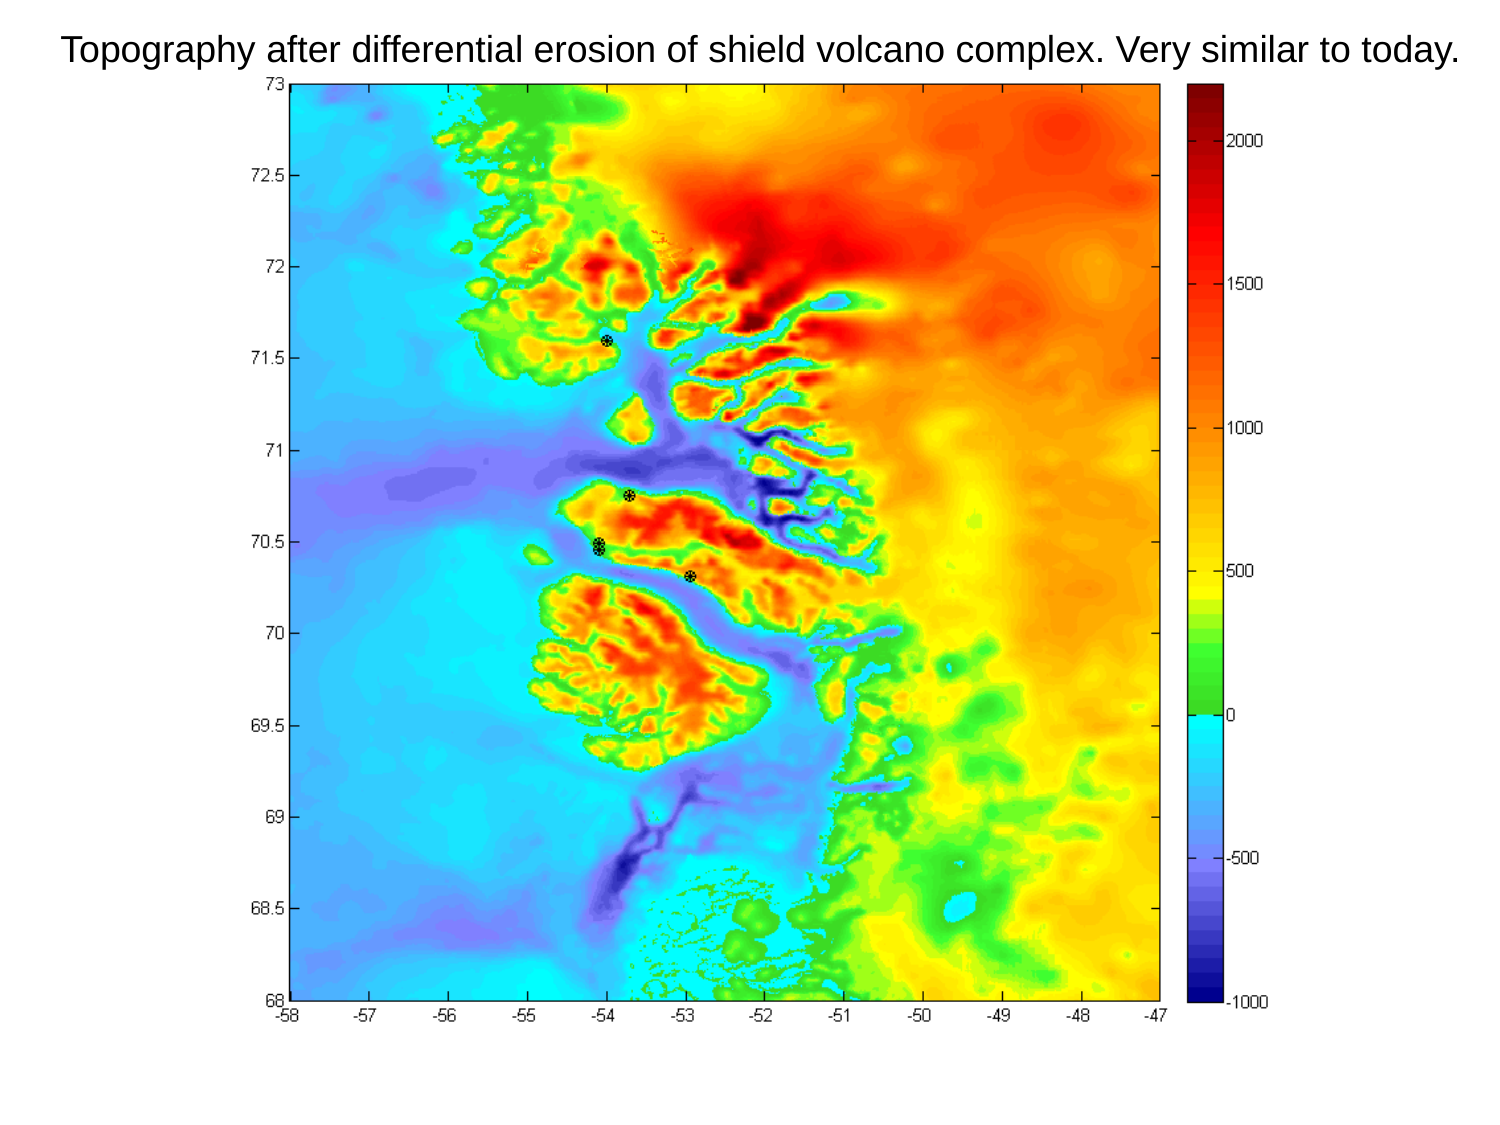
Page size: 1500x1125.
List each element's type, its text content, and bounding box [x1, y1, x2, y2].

text_box Topography after differential erosion of shield volcano complex. Very similar to today. [45, 17, 124, 78]
text_box Topography after differential erosion of shield volcano complex. Very similar to today. [1373, 17, 1477, 78]
picture [129, 0, 1371, 1125]
